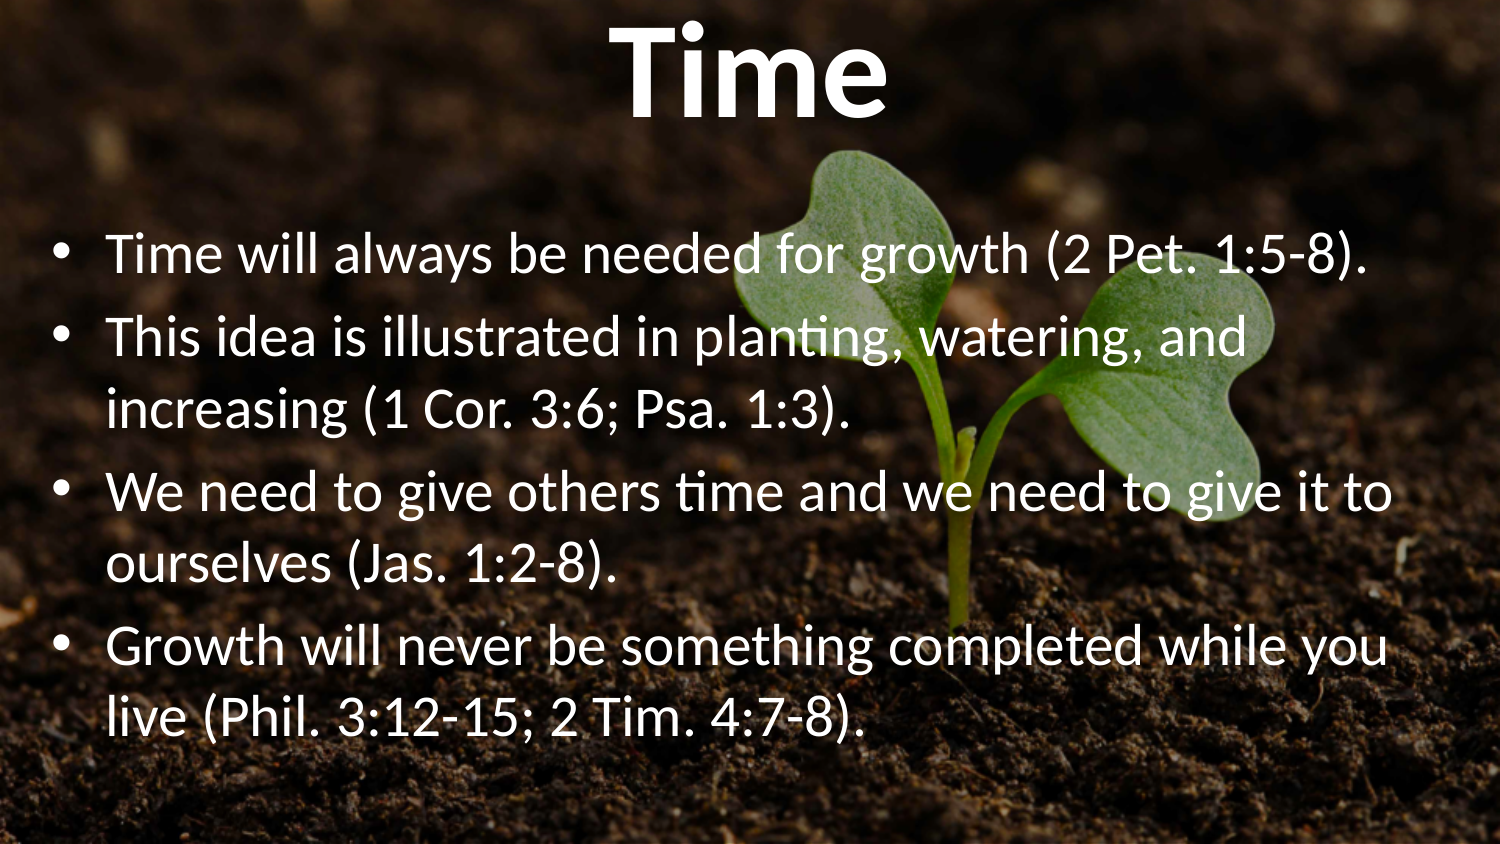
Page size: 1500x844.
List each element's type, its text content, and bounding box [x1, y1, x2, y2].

picture [0, 0, 1500, 844]
list Time will always be needed for growth (2 Pet. 1:5-8). This idea is illustrated in planting, watering, and increasing (1 Cor. 3:6; Psa. 1:3). We need to give others time and we need to give it to ourselves (Jas. 1:2-8). Growth will never be something completed while you live (Phil. 3:12-15; 2 Tim. 4:7-8). [36, 206, 1462, 764]
title Time [75, 3, 1425, 123]
